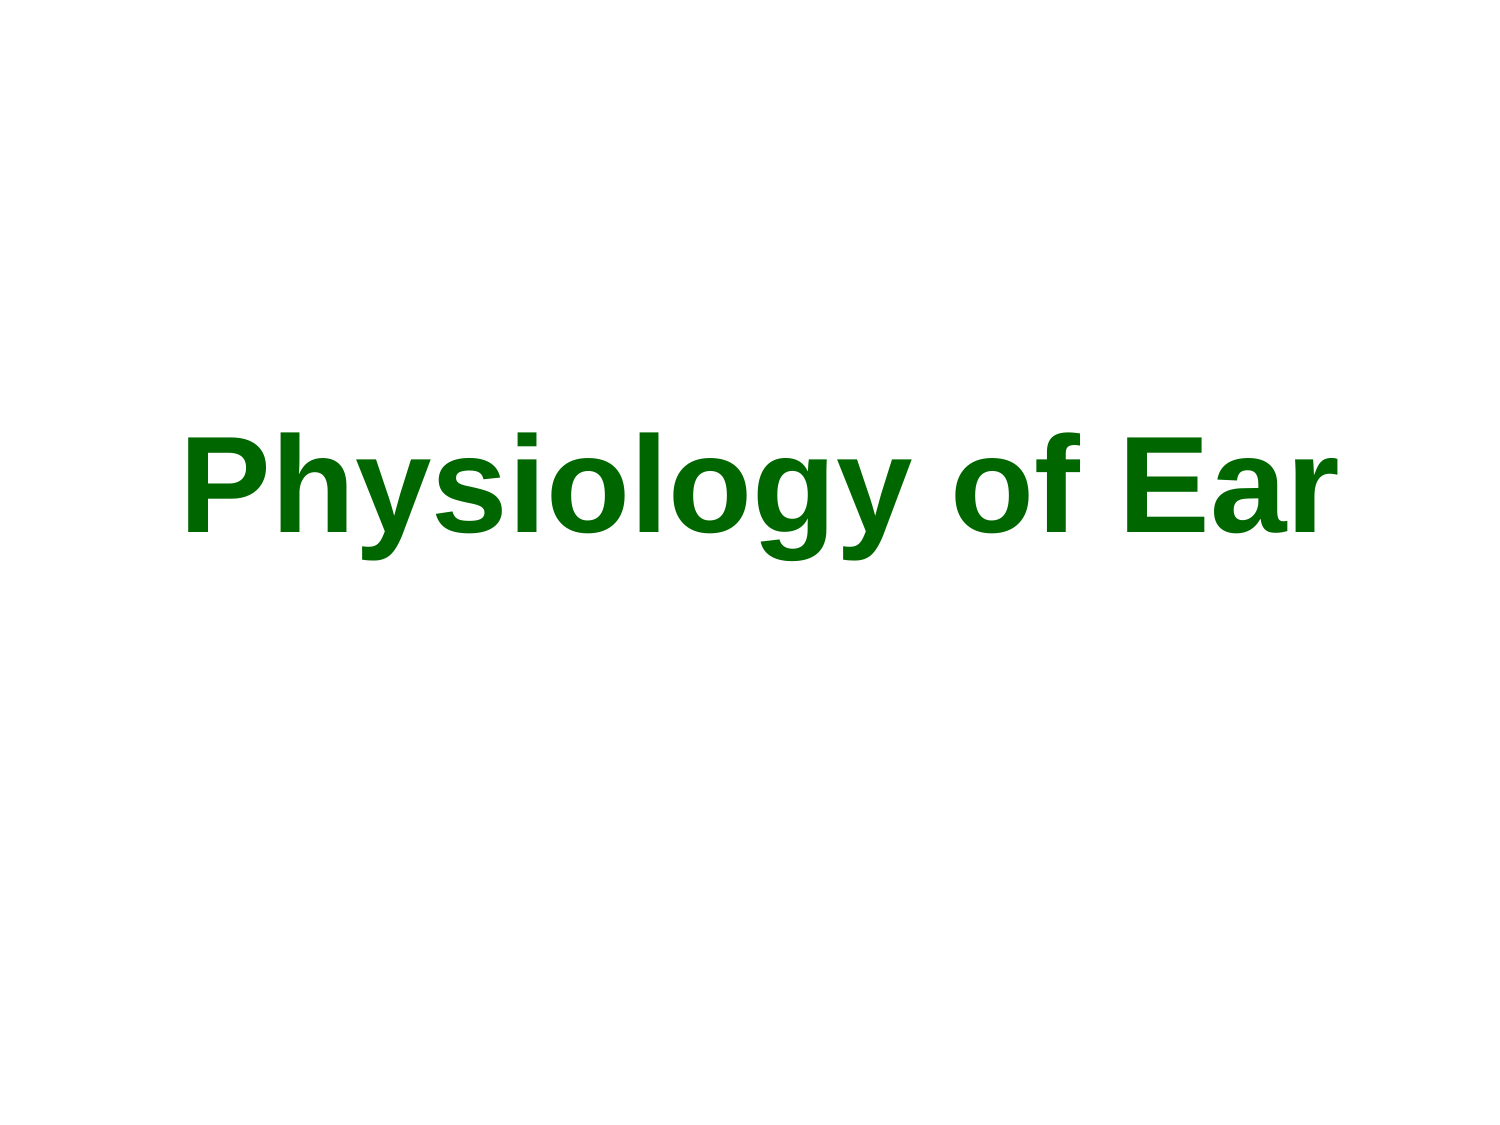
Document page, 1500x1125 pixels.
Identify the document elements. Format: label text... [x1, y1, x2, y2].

text_box Physiology of Ear [84, 387, 1463, 568]
